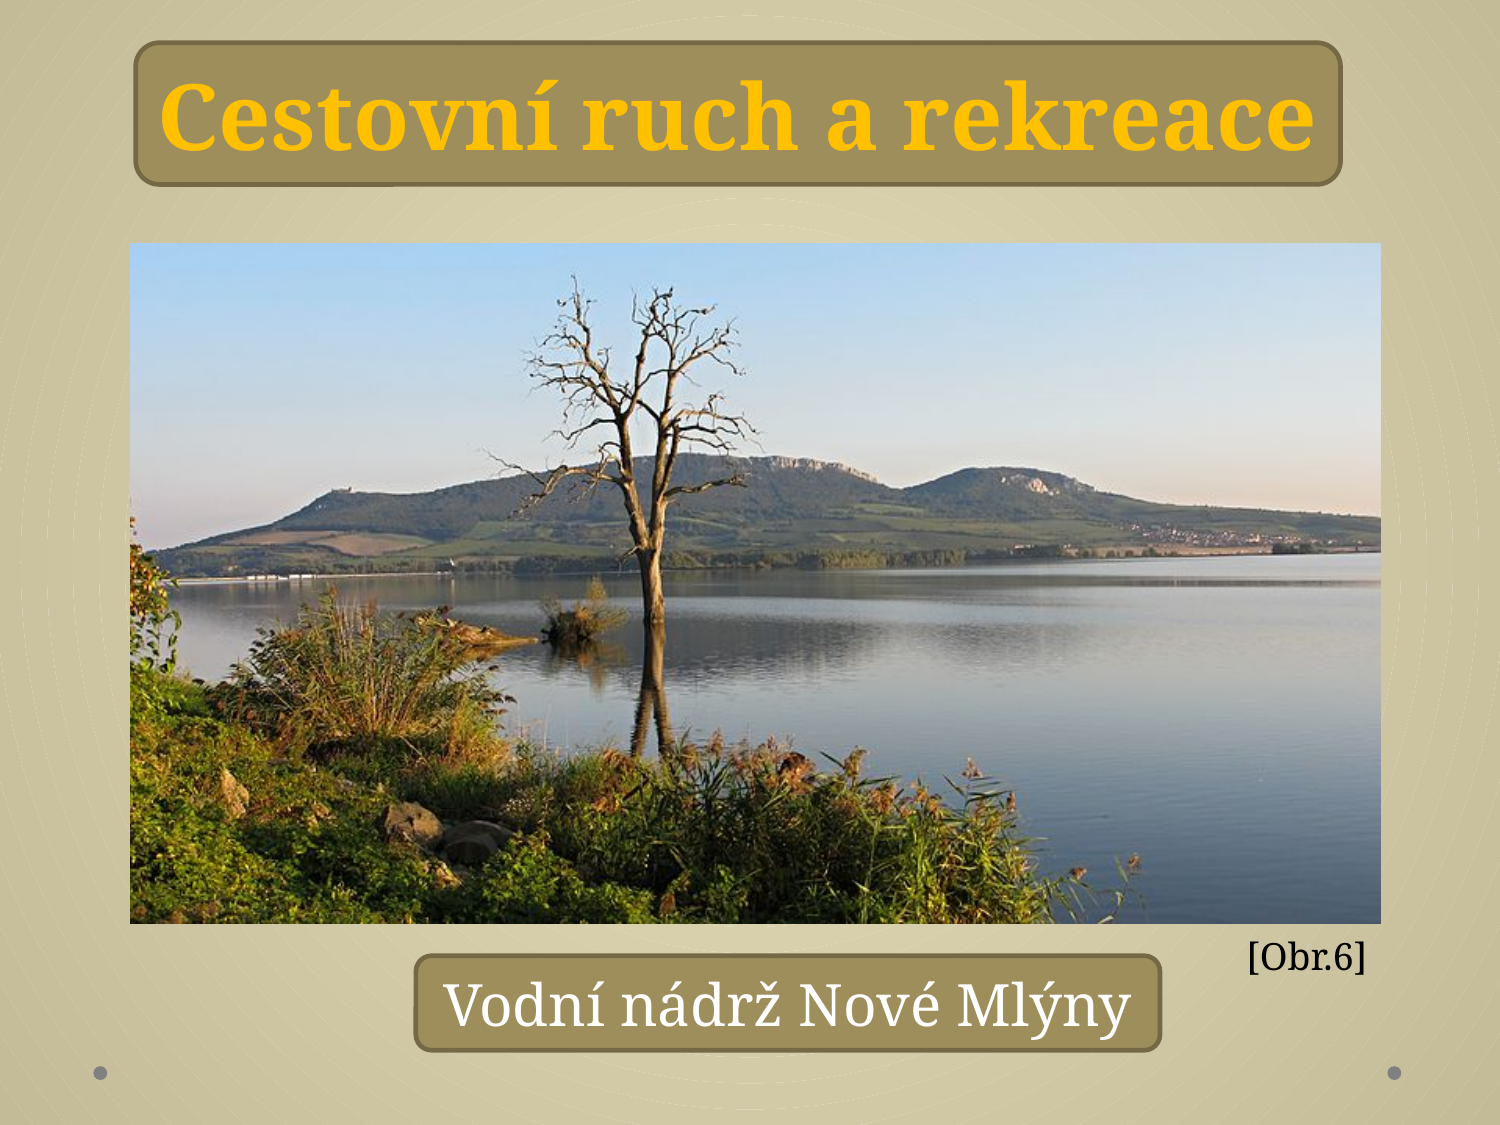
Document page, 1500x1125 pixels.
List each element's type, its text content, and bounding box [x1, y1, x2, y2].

text_box Vodní nádrž Nové Mlýny [413, 953, 1163, 1053]
text_box [693, 32, 1500, 263]
text_box [Obr.6] [1231, 931, 1383, 986]
picture [130, 243, 1381, 924]
text_box Cestovní ruch a rekreace [133, 40, 693, 187]
